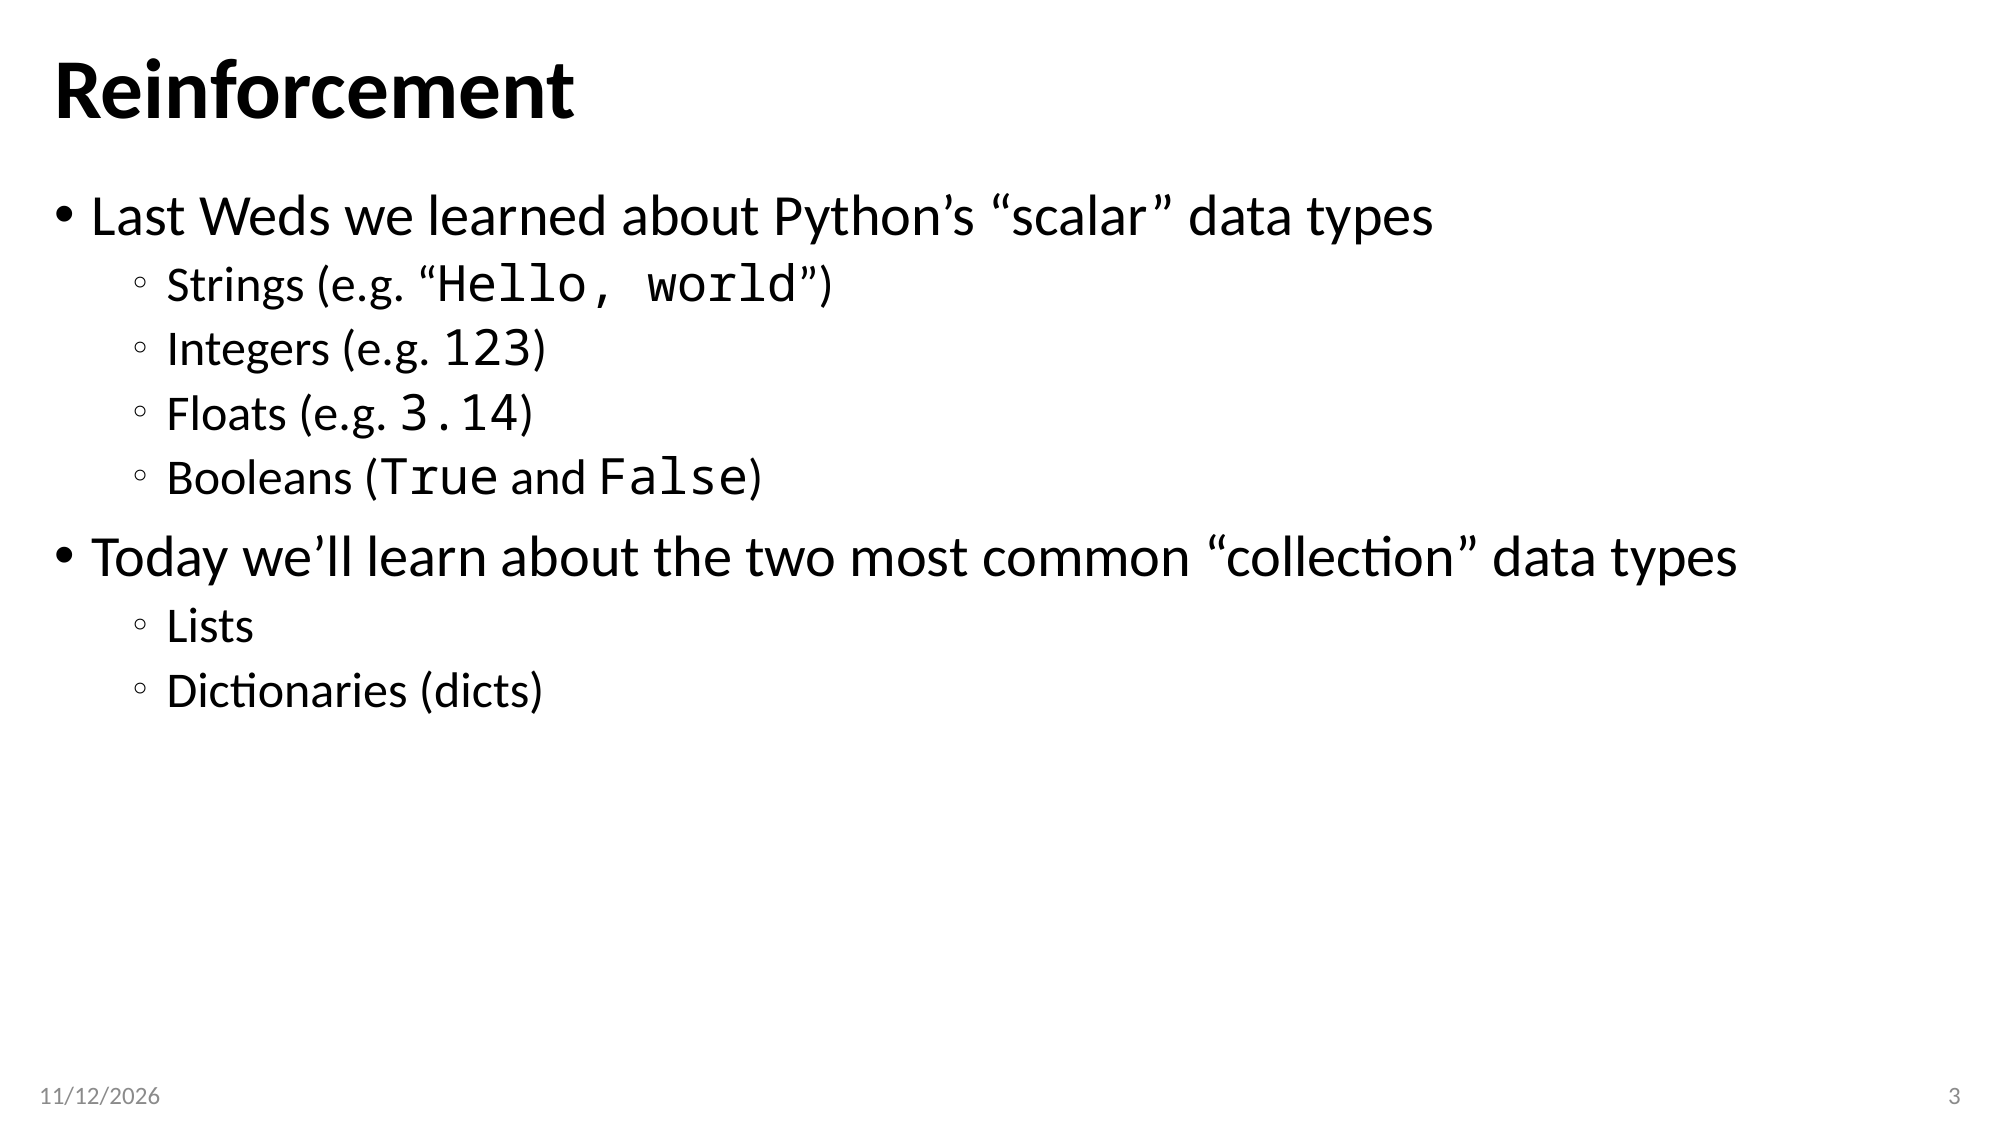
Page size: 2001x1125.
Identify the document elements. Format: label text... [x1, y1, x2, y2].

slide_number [39, 1064, 490, 1125]
slide_number 3 [1510, 1064, 1961, 1125]
list Last Weds we learned about Python’s “scalar” data types Strings (e.g. “Hello, world”) Integers (e.g. 123) Floats (e.g. 3.14) Booleans (True and False) Today we’ll learn about the two most common “collection” data types Lists Dictionaries (dicts) [39, 177, 1961, 343]
title Reinforcement [39, 37, 1961, 145]
